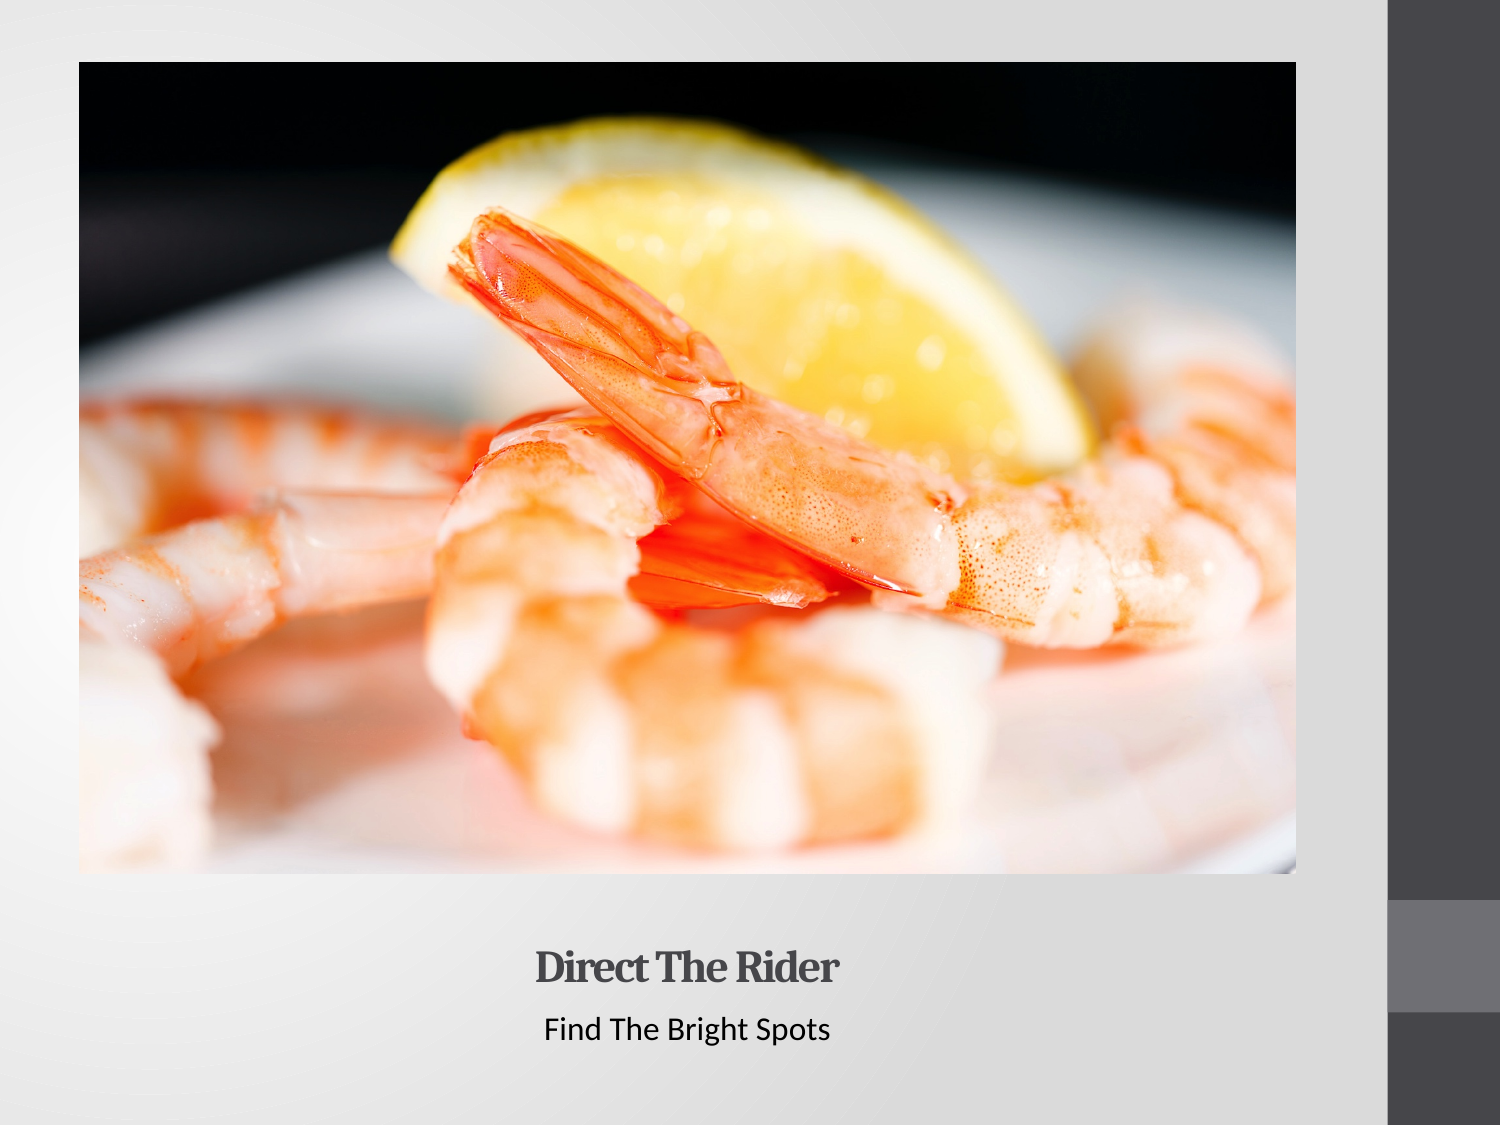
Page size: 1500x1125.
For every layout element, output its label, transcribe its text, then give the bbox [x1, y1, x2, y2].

title Direct The Rider [50, 901, 1325, 999]
list Find The Bright Spots [50, 999, 1325, 1100]
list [49, 61, 1326, 874]
